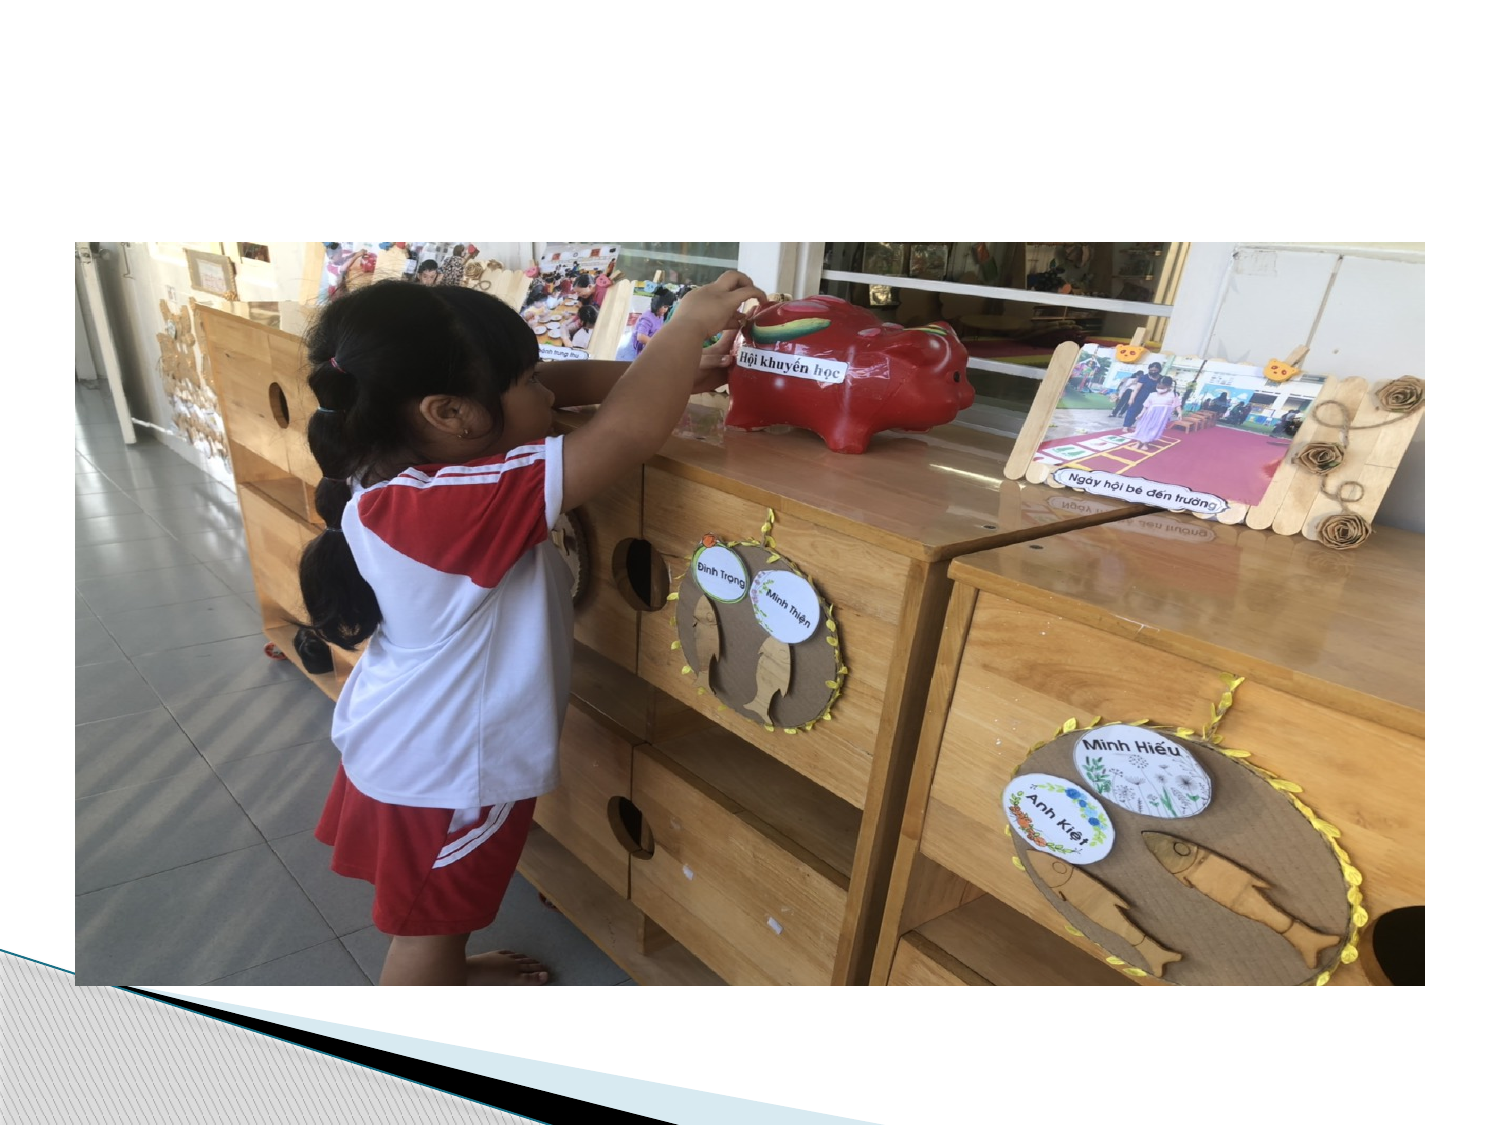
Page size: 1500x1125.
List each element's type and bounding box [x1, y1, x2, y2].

list [74, 242, 1426, 986]
